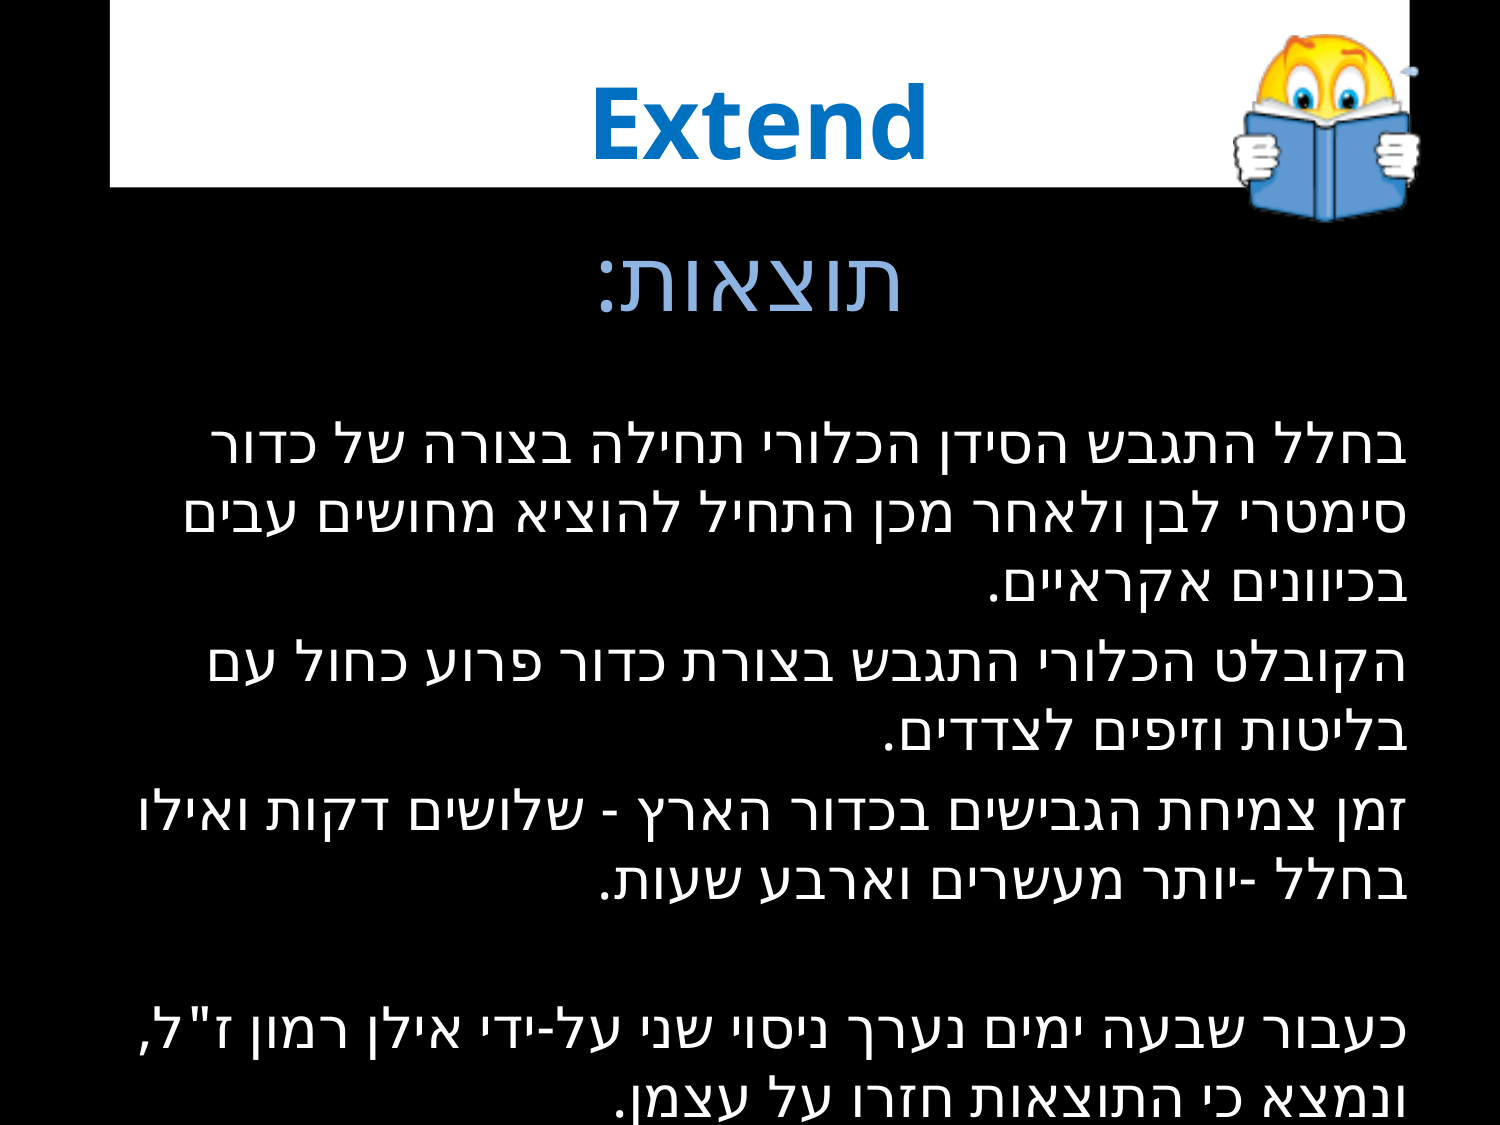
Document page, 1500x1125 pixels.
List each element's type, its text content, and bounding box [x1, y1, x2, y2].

title תוצאות: [75, 181, 1425, 369]
list בחלל התגבש הסידן הכלורי תחילה בצורה של כדור סימטרי לבן ולאחר מכן התחיל להוציא מחושים עבים בכיוונים אקראיים. הקובלט הכלורי התגבש בצורת כדור פרוע כחול עם בליטות וזיפים לצדדים. זמן צמיחת הגבישים בכדור הארץ - שלושים דקות ואילו בחלל -יותר מעשרים וארבע שעות. כעבור שבעה ימים נערך ניסוי שני על-ידי אילן רמון ז"ל, ונמצא כי התוצאות חזרו על עצמן. [75, 398, 1425, 1125]
picture [1231, 32, 1422, 223]
text_box Extend [109, 0, 1410, 188]
